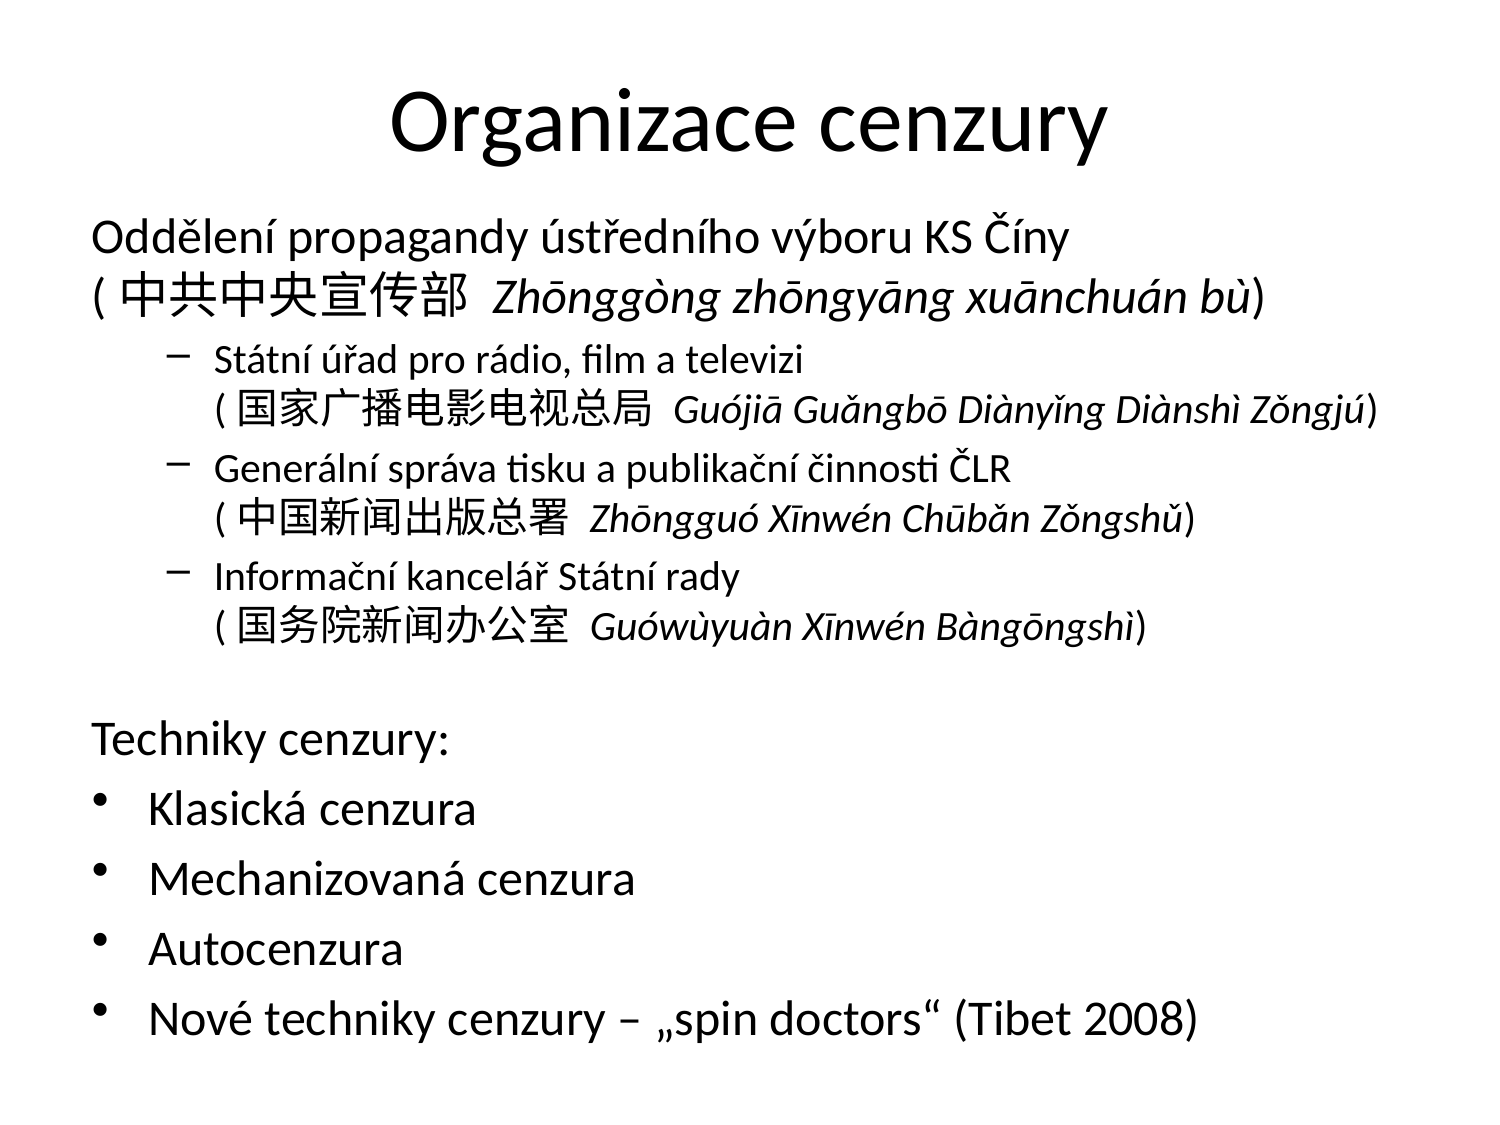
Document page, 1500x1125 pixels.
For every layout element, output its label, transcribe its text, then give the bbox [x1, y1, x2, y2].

list Oddělení propagandy ústředního výboru KS Číny (中共中央宣传部 Zhōnggòng zhōngyāng xuānchuán bù) Státní úřad pro rádio, film a televizi (国家广播电影电视总局 Guójiā Guǎngbō Diànyǐng Diànshì Zǒngjú) Generální správa tisku a publikační činnosti ČLR (中国新闻出版总署 Zhōngguó Xīnwén Chūbǎn Zǒngshǔ) Informační kancelář Státní rady (国务院新闻办公室 Guówùyuàn Xīnwén Bàngōngshì) Techniky cenzury: Klasická cenzura Mechanizovaná cenzura Autocenzura Nové techniky cenzury – „spin doctors“ (Tibet 2008) [76, 196, 1427, 939]
title Organizace cenzury [75, 45, 1425, 185]
